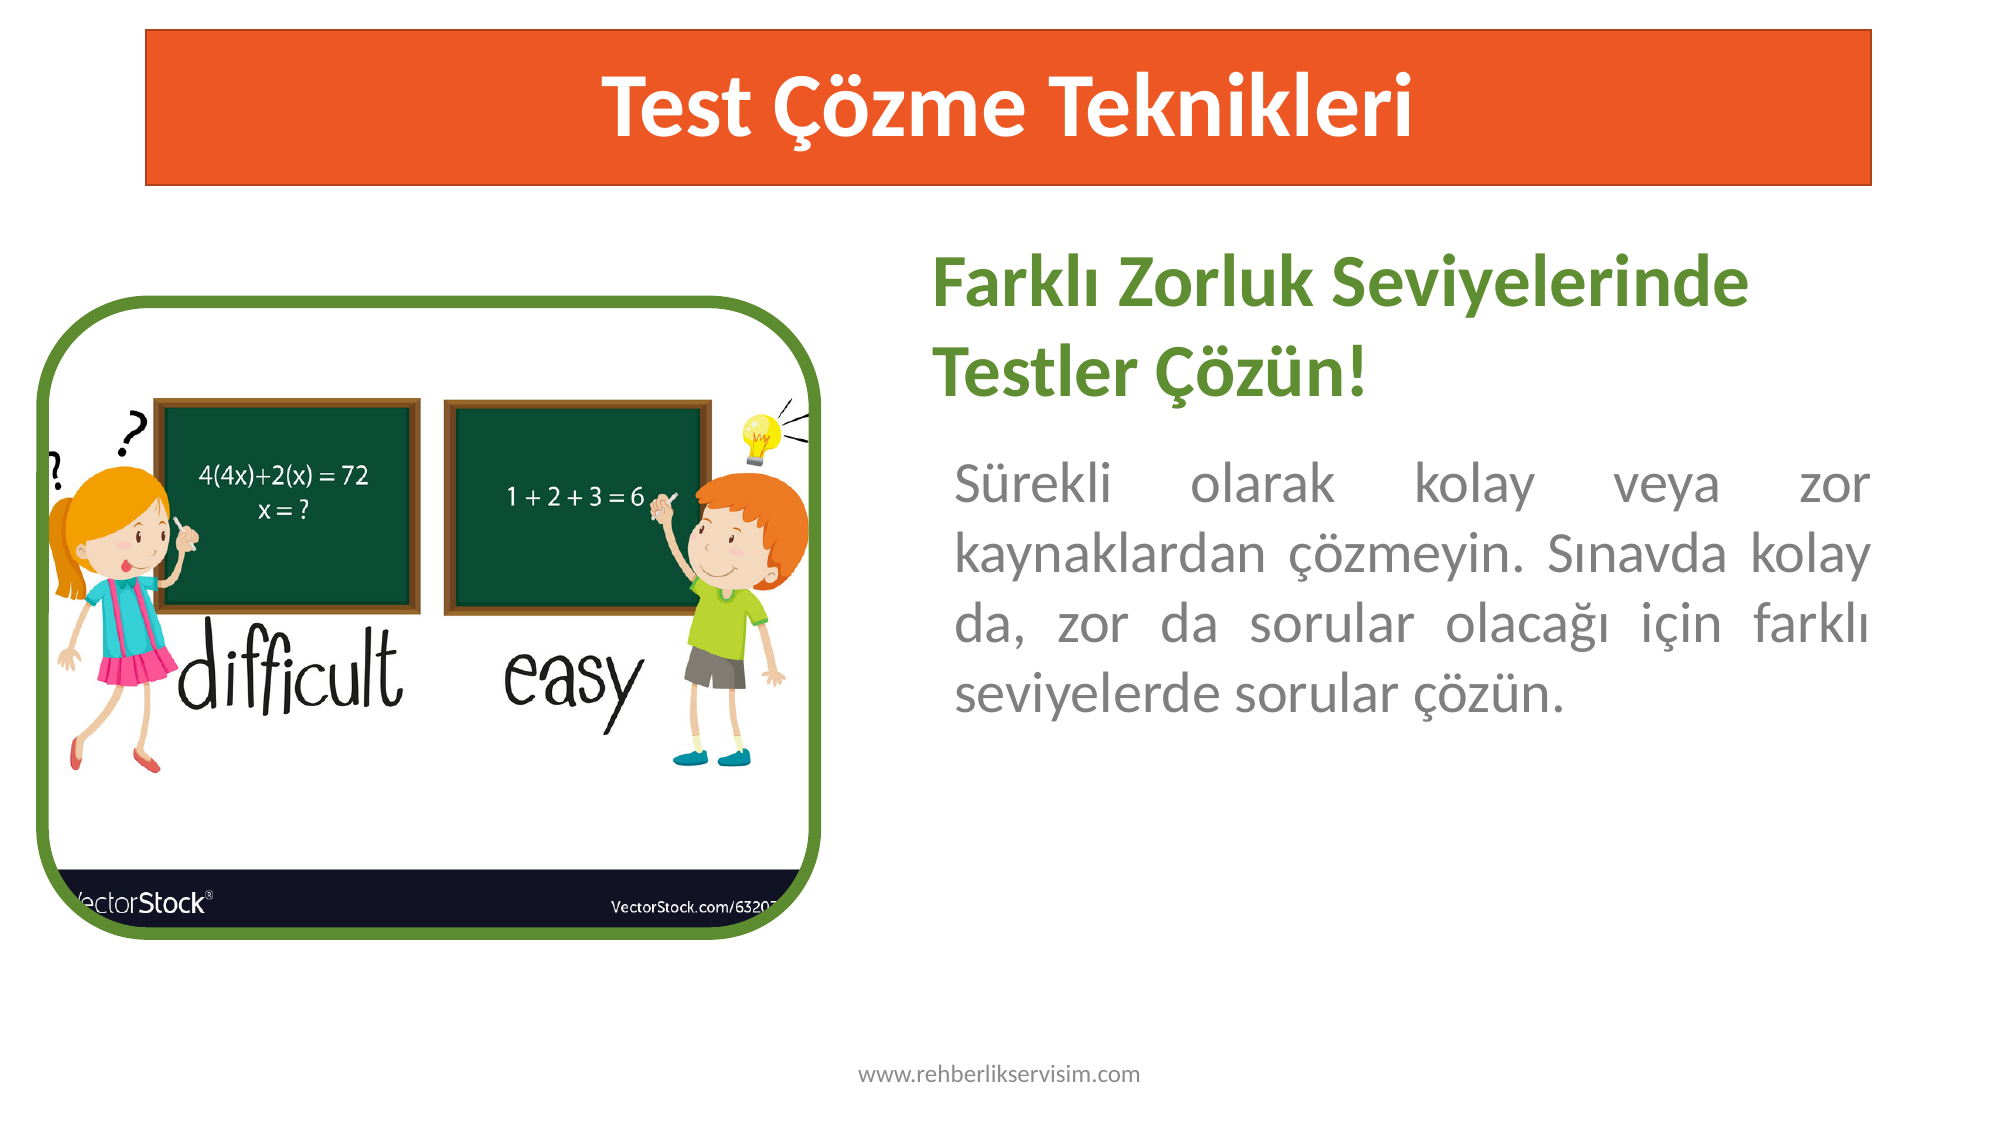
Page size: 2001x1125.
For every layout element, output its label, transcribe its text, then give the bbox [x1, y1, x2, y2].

text_box Farklı Zorluk Seviyelerinde Testler Çözün! [918, 223, 1955, 419]
title Test Çözme Teknikleri [145, 29, 1872, 186]
text_box [41, 300, 816, 935]
text_box Sürekli olarak kolay veya zor kaynaklardan çözmeyin. Sınavda kolay da, zor da sorular olacağı için farklı seviyelerde sorular çözün. [939, 436, 1887, 732]
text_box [64, 864, 139, 939]
text_box TESTING [179, 935, 523, 946]
footer www.rehberlikservisim.com [662, 1042, 1338, 1103]
